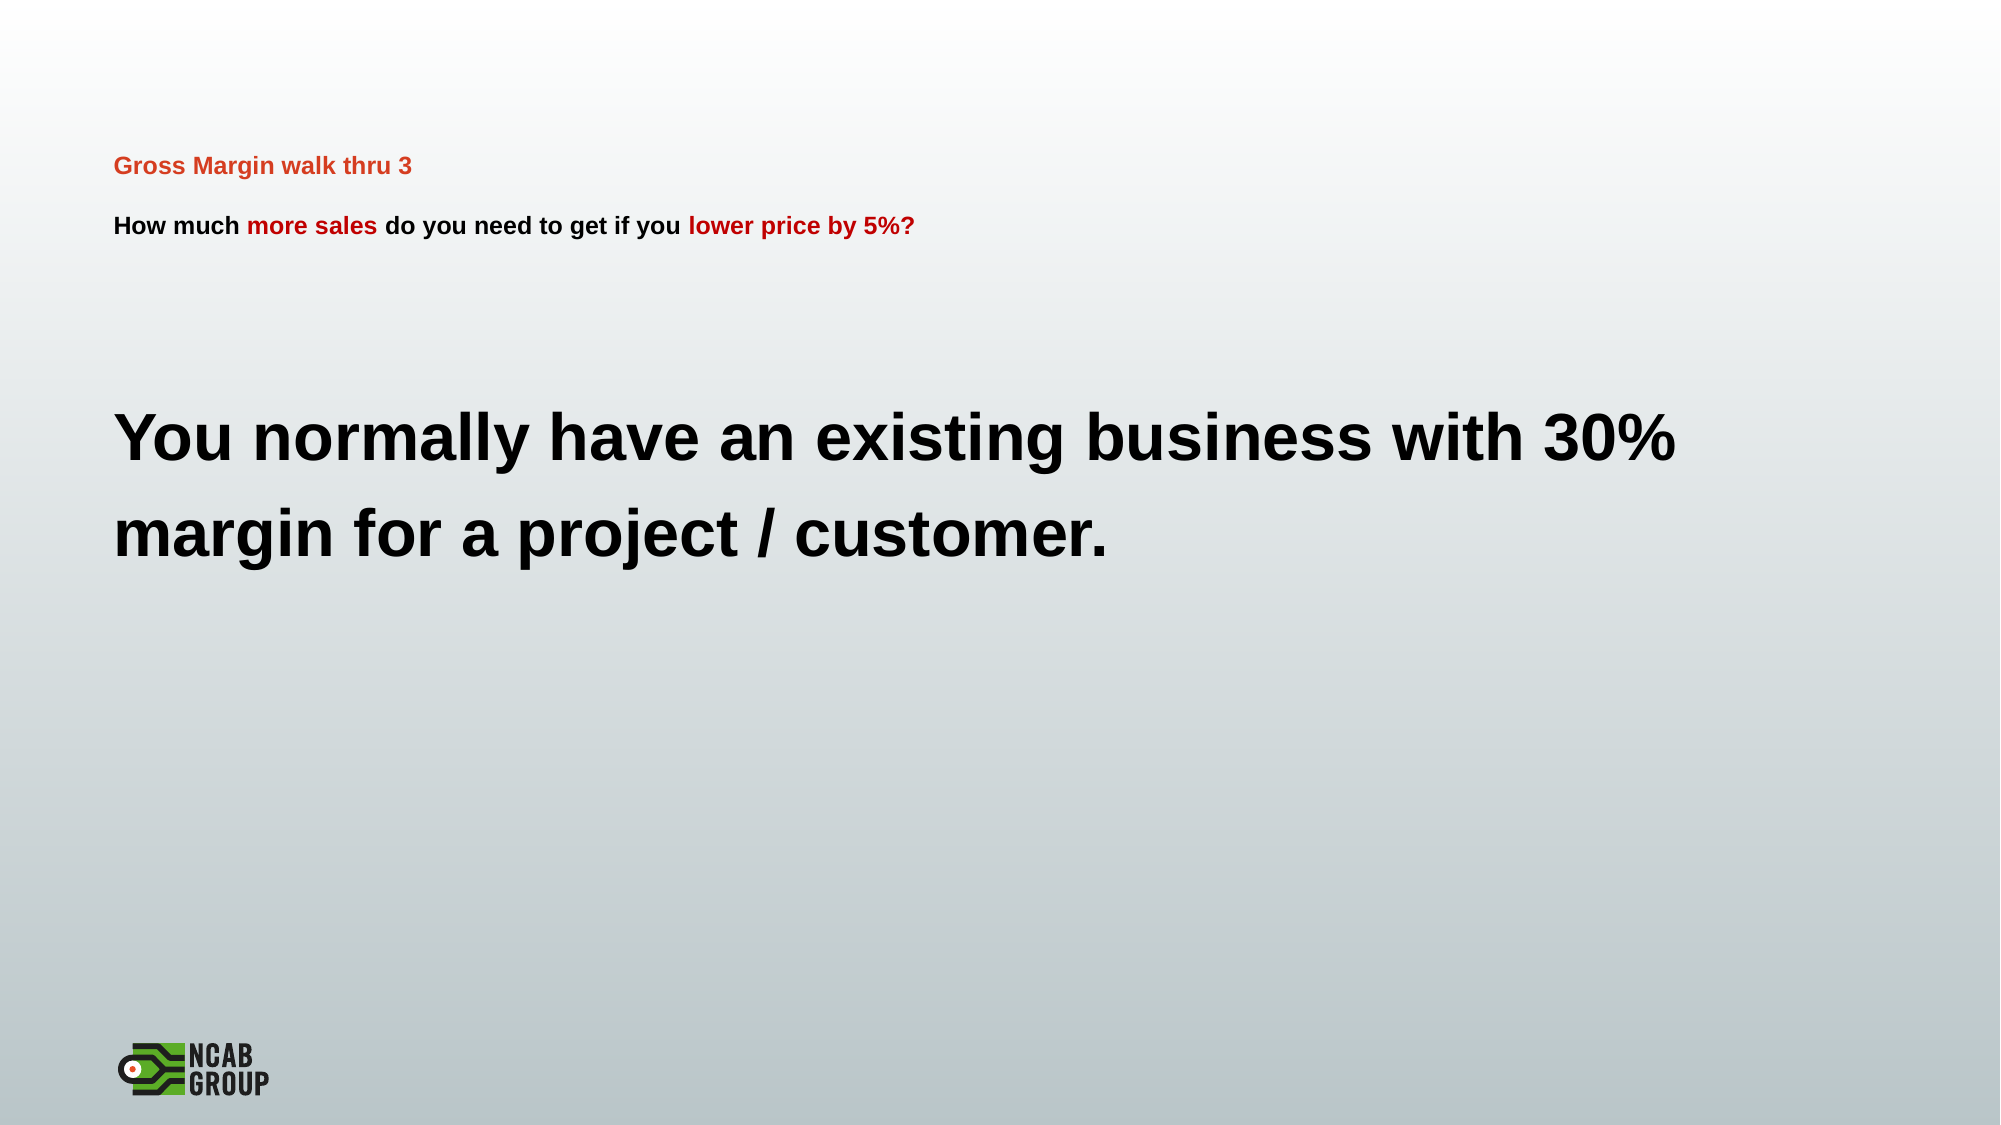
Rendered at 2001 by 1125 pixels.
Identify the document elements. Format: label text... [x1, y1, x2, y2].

title Gross Margin walk thru 3 How much more sales do you need to get if you lower price by 5%? [98, 141, 1902, 278]
list You normally have an existing business with 30% margin for a project / customer. [98, 370, 1902, 890]
